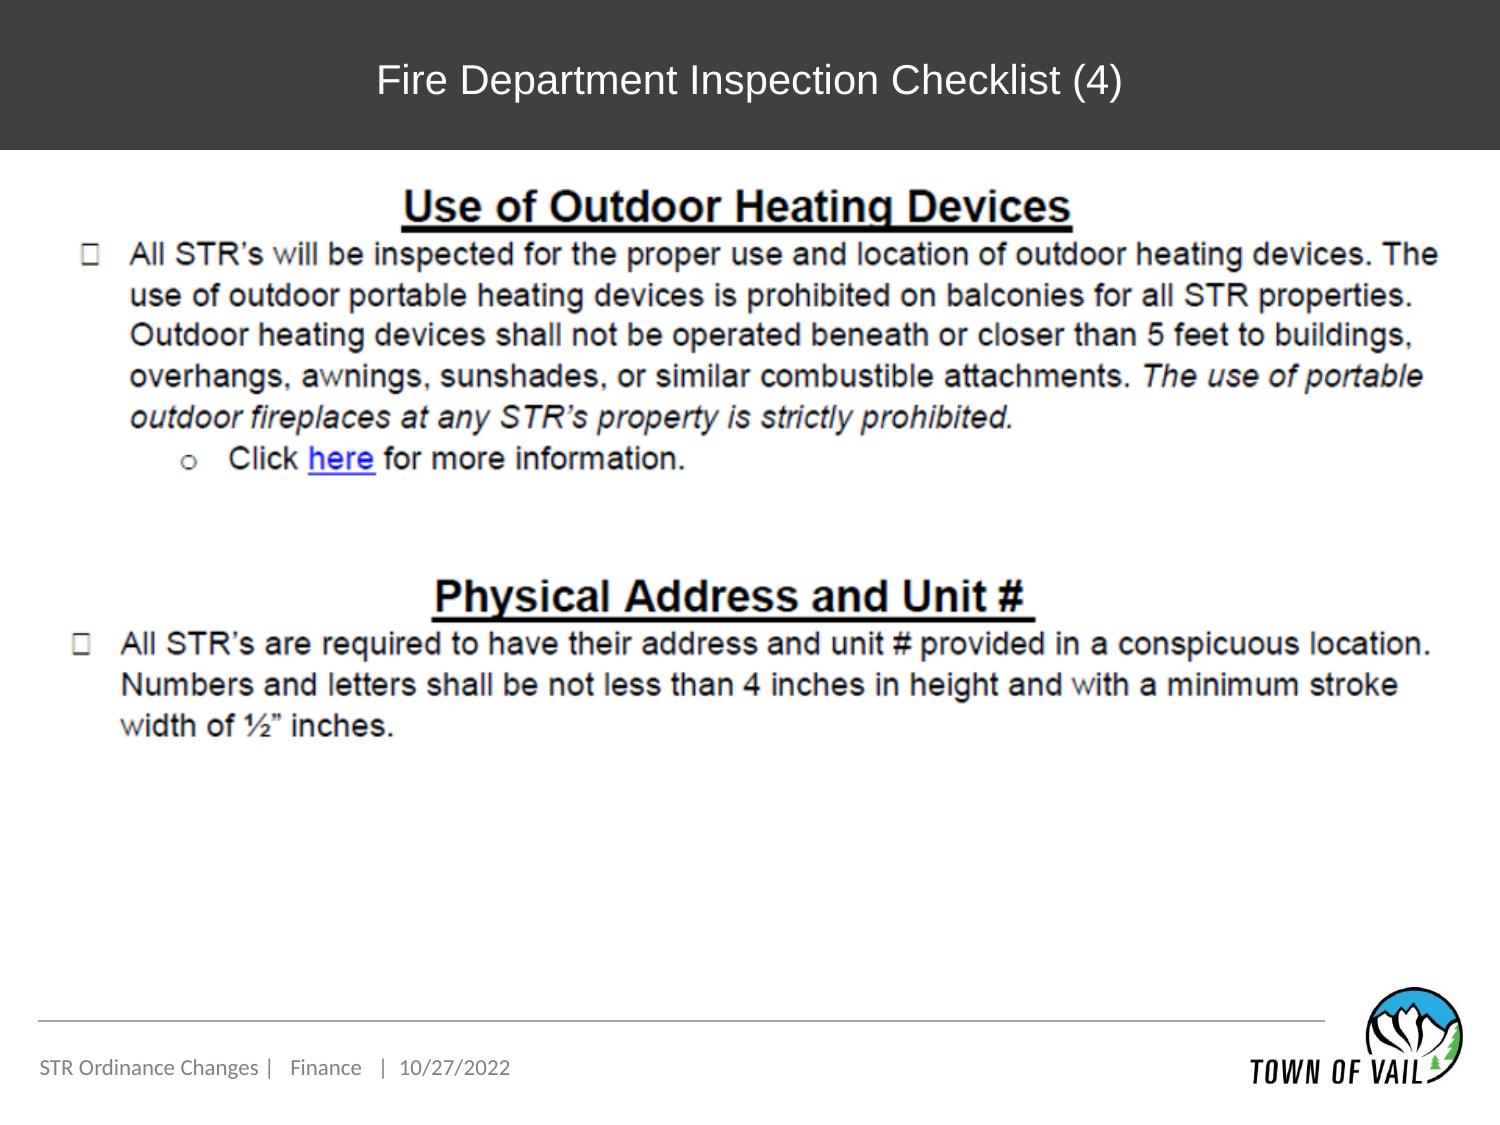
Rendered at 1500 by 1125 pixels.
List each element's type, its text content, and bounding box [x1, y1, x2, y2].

text_box STR Ordinance Changes | Finance | 10/27/2022 [24, 1045, 688, 1115]
text_box Fire Department Inspection Checklist (4) [0, 0, 1500, 150]
picture [63, 180, 1463, 791]
picture [1249, 987, 1463, 1084]
